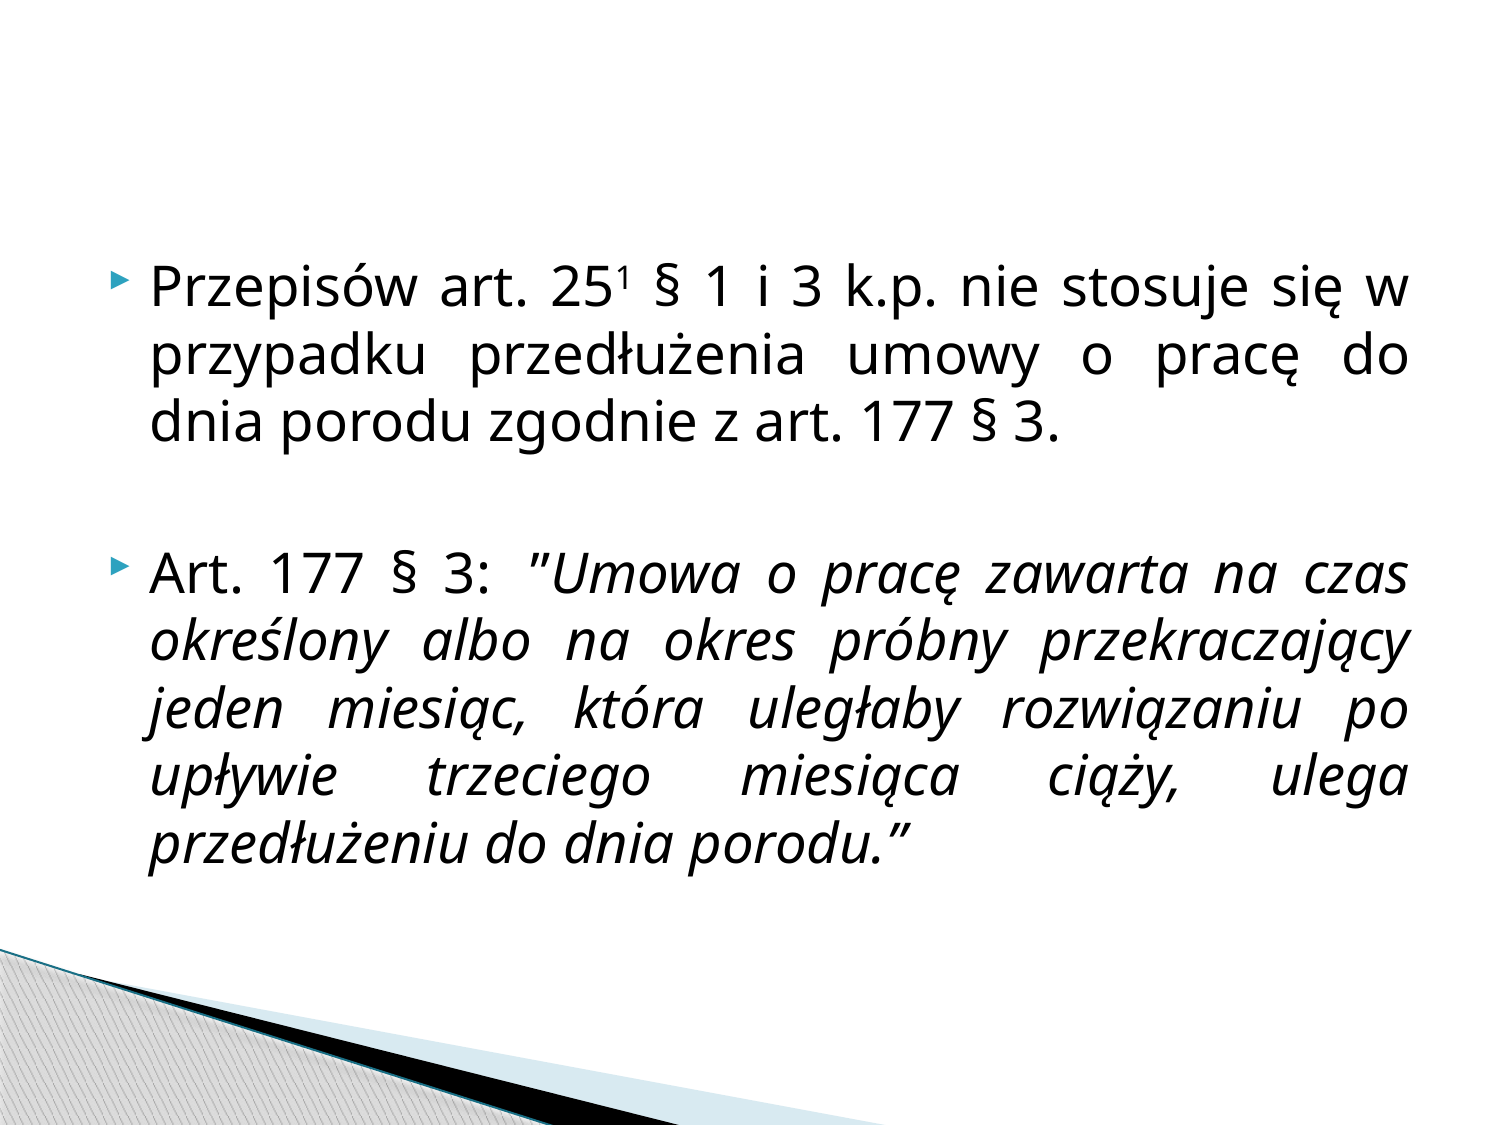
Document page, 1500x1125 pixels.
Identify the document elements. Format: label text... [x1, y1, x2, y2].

list Przepisów art. 251 § 1 i 3 k.p. nie stosuje się w przypadku przedłużenia umowy o pracę do dnia porodu zgodnie z art. 177 § 3. Art. 177 § 3: ”Umowa o pracę zawarta na czas określony albo na okres próbny przekraczający jeden miesiąc, która uległaby rozwiązaniu po upływie trzeciego miesiąca ciąży, ulega przedłużeniu do dnia porodu.” [75, 243, 1425, 986]
